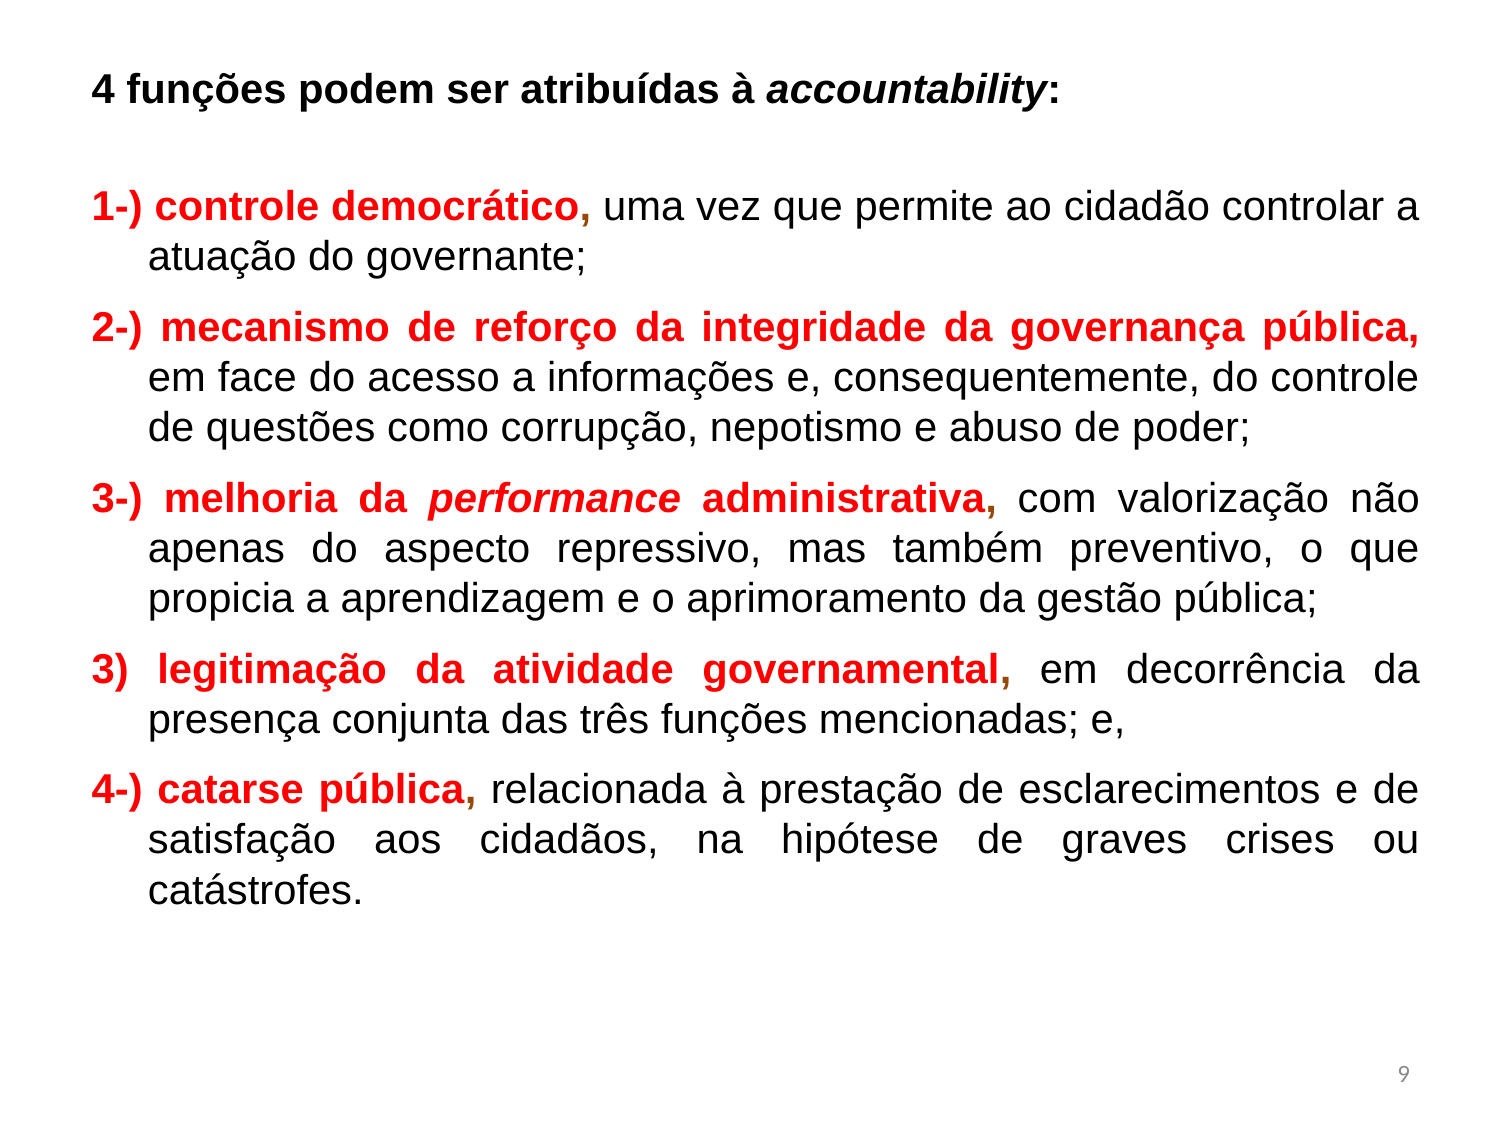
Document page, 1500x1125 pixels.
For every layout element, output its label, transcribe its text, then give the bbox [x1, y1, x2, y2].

slide_number 9 [1074, 1042, 1425, 1103]
list 4 funções podem ser atribuídas à accountability: 1-) controle democrático, uma vez que permite ao cidadão controlar a atuação do governante; 2-) mecanismo de reforço da integridade da governança pública, em face do acesso a informações e, consequentemente, do controle de questões como corrupção, nepotismo e abuso de poder; 3-) melhoria da performance administrativa, com valorização não apenas do aspecto repressivo, mas também preventivo, o que propicia a aprendizagem e o aprimoramento da gestão pública; 3) legitimação da atividade governamental, em decorrência da presença conjunta das três funções mencionadas; e, 4-) catarse pública, relacionada à prestação de esclarecimentos e de satisfação aos cidadãos, na hipótese de graves crises ou catástrofes. [76, 54, 1436, 1024]
